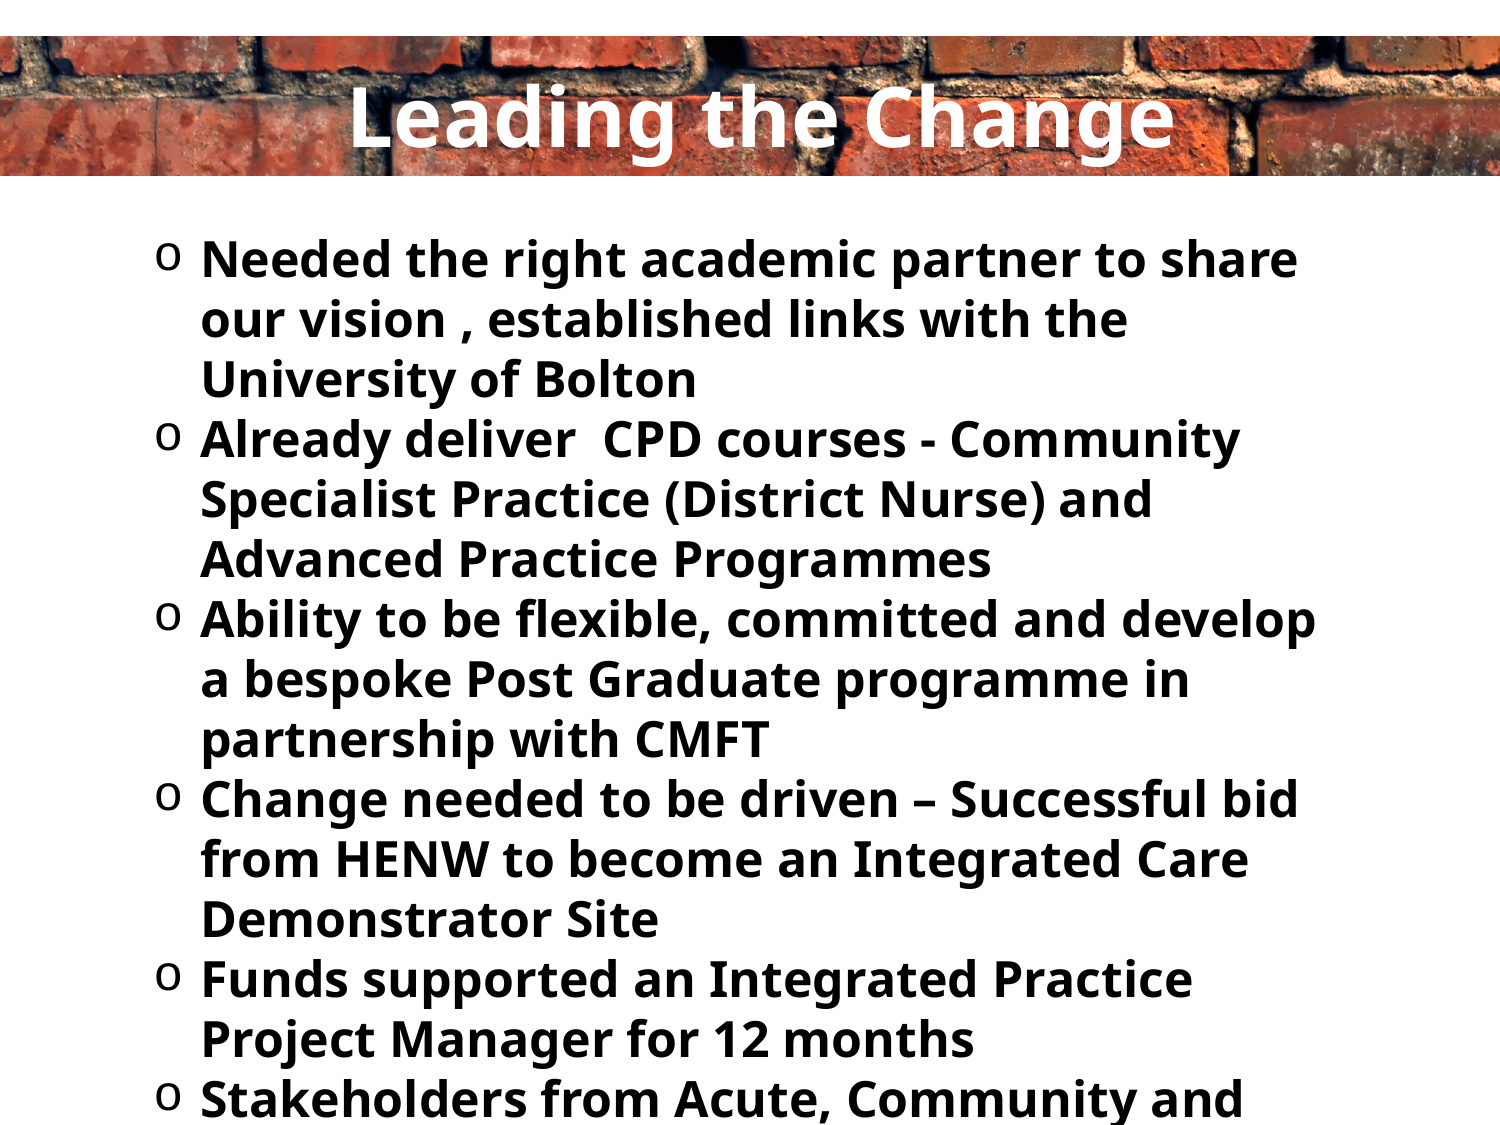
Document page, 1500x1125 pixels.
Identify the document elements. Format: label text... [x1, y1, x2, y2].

picture [0, 36, 1500, 177]
text_box Needed the right academic partner to share our vision , established links with the University of Bolton Already deliver CPD courses - Community Specialist Practice (District Nurse) and Advanced Practice Programmes Ability to be flexible, committed and develop a bespoke Post Graduate programme in partnership with CMFT Change needed to be driven – Successful bid from HENW to become an Integrated Care Demonstrator Site Funds supported an Integrated Practice Project Manager for 12 months Stakeholders from Acute, Community and Primary Care [145, 219, 1355, 1125]
